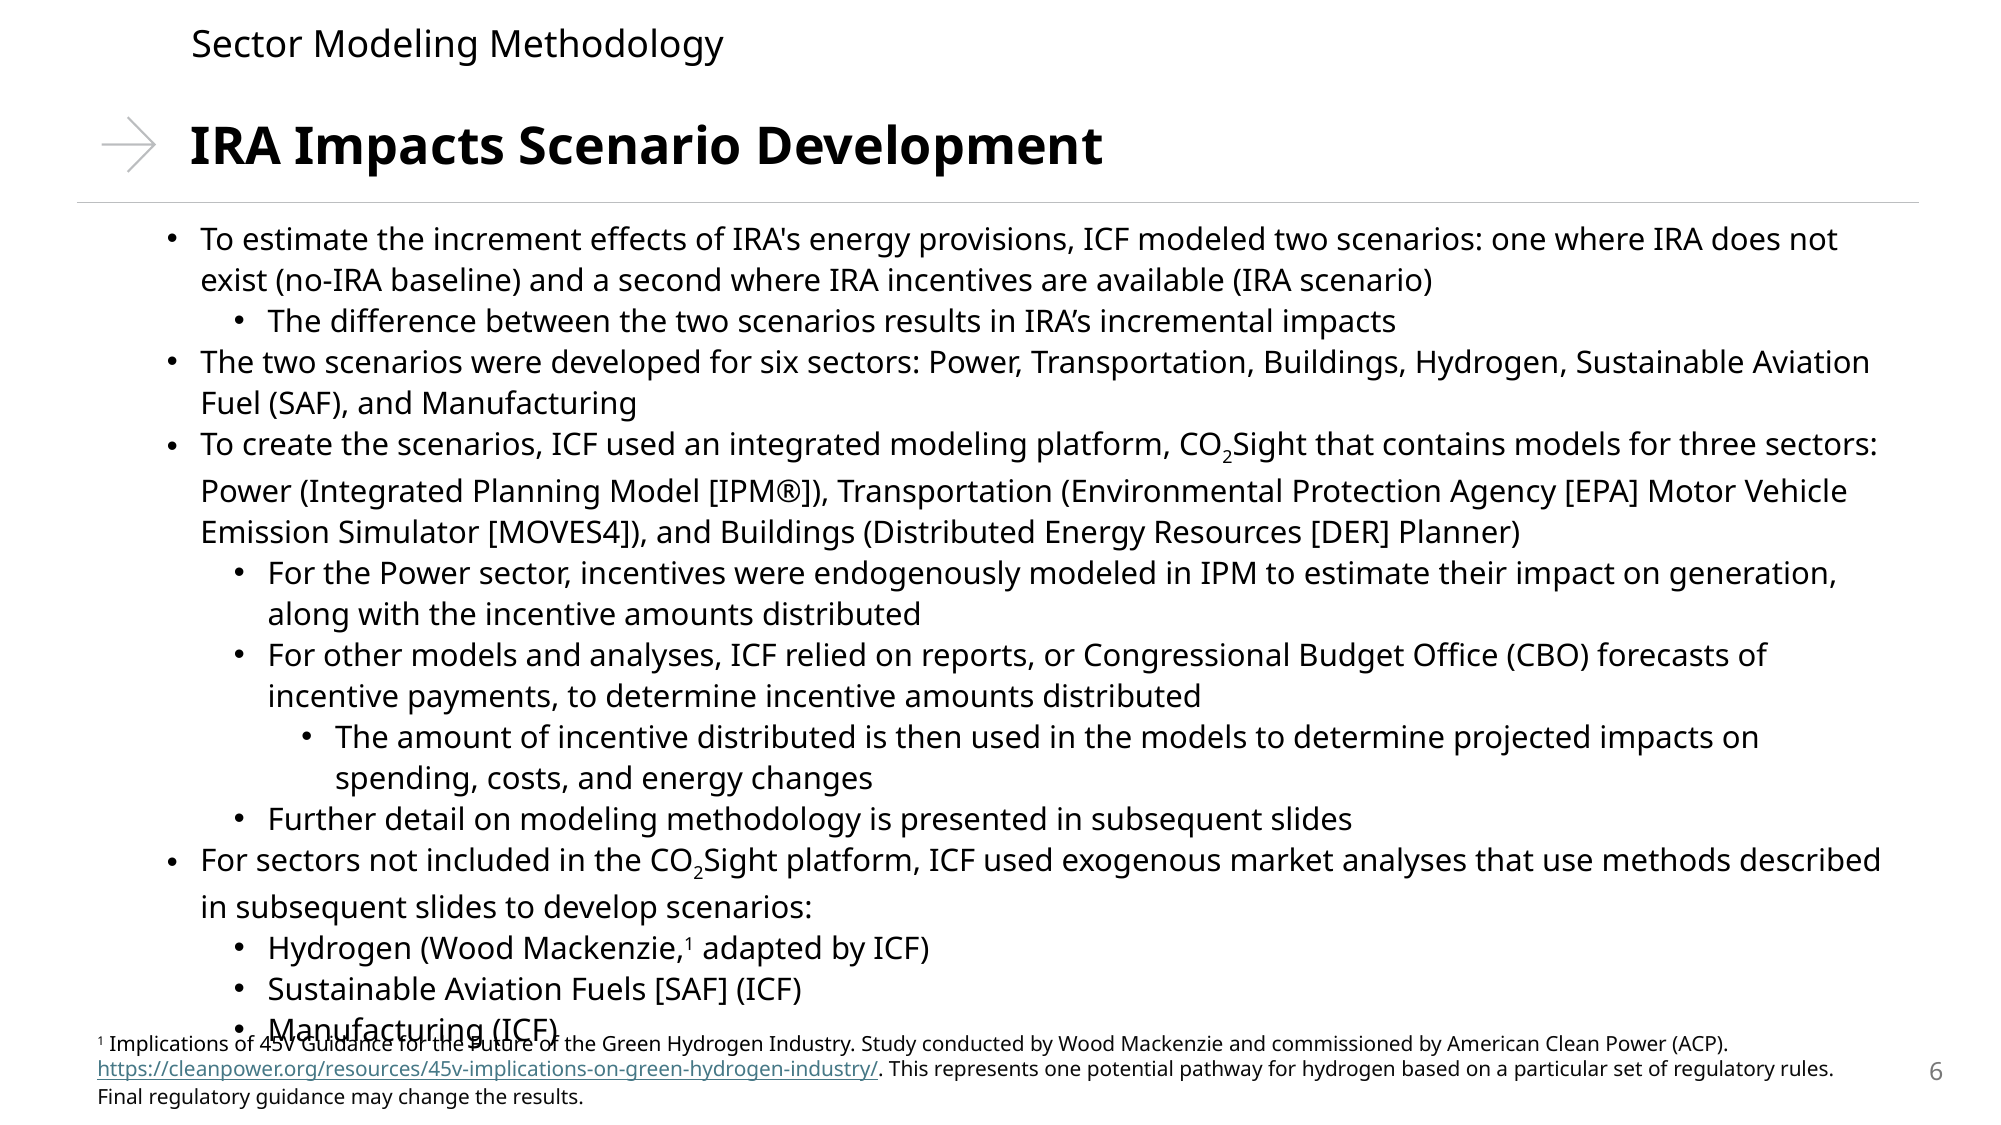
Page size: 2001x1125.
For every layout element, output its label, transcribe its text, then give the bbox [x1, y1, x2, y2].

text_box 1 Implications of 45V Guidance for the Future of the Green Hydrogen Industry. Study conducted by Wood Mackenzie and commissioned by American Clean Power (ACP). https://cleanpower.org/resources/45v-implications-on-green-hydrogen-industry/. This represents one potential pathway for hydrogen based on a particular set of regulatory rules. Final regulatory guidance may change the results. [82, 1023, 1893, 1125]
slide_number 6 [1893, 1042, 1959, 1103]
list To estimate the increment effects of IRA's energy provisions, ICF modeled two scenarios: one where IRA does not exist (no-IRA baseline) and a second where IRA incentives are available (IRA scenario) The difference between the two scenarios results in IRA’s incremental impacts The two scenarios were developed for six sectors: Power, Transportation, Buildings, Hydrogen, Sustainable Aviation Fuel (SAF), and Manufacturing To create the scenarios, ICF used an integrated modeling platform, CO2Sight that contains models for three sectors: Power (Integrated Planning Model [IPM®]), Transportation (Environmental Protection Agency [EPA] Motor Vehicle Emission Simulator [MOVES4]), and Buildings (Distributed Energy Resources [DER] Planner) For the Power sector, incentives were endogenously modeled in IPM to estimate their impact on generation, along with the incentive amounts distributed For other models and analyses, ICF relied on reports, or Congressional Budget Office (CBO) forecasts of incentive payments, to determine incentive amounts distributed The amount of incentive distributed is then used in the models to determine projected impacts on spending, costs, and energy changes Further detail on modeling methodology is presented in subsequent slides For sectors not included in the CO2Sight platform, ICF used exogenous market analyses that use methods described in subsequent slides to develop scenarios: Hydrogen (Wood Mackenzie,1 adapted by ICF) Sustainable Aviation Fuels [SAF] (ICF) Manufacturing (ICF) [151, 207, 1920, 1063]
title IRA Impacts Scenario Development [175, 92, 1285, 203]
list Sector Modeling Methodology [176, 17, 990, 87]
picture [93, 105, 169, 182]
